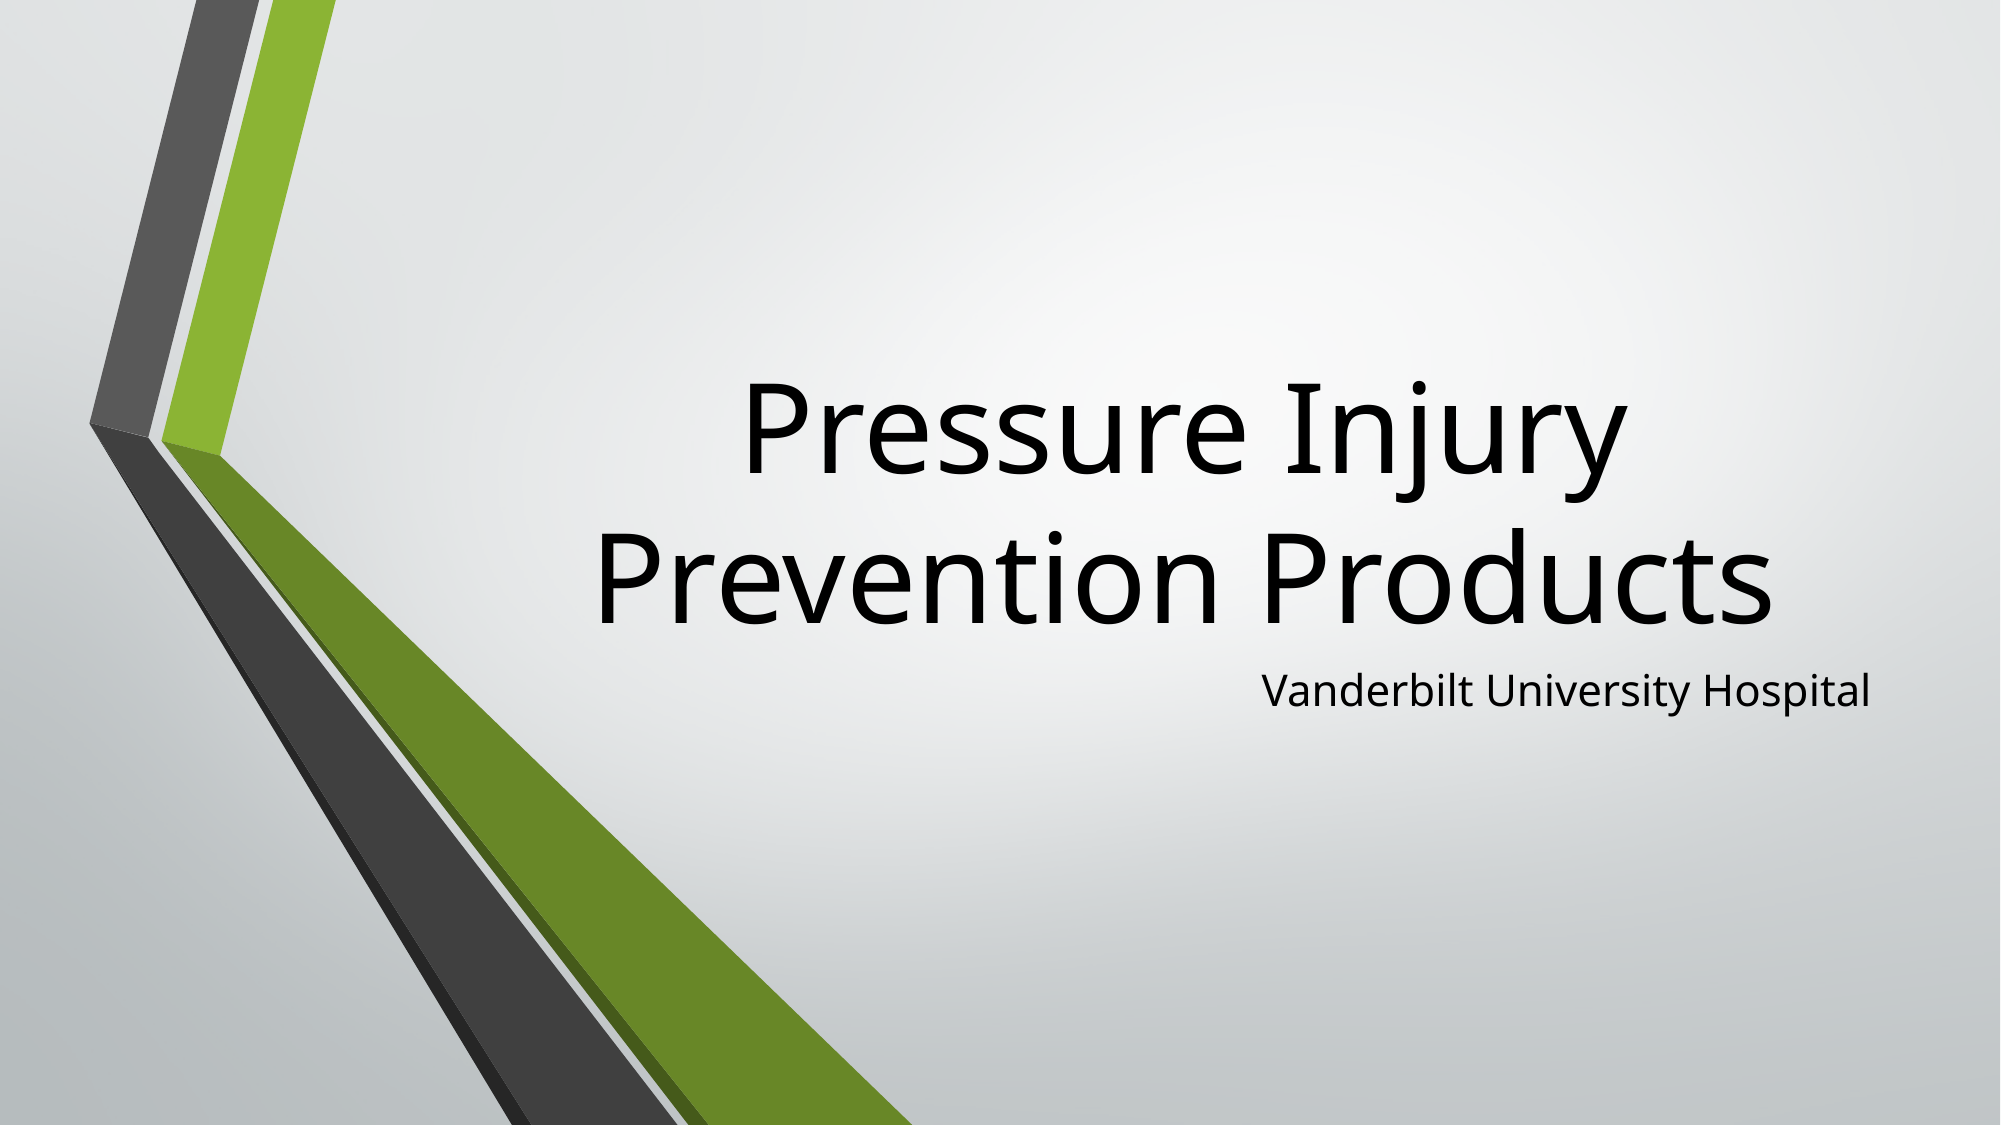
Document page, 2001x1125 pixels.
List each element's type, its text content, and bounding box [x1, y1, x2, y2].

title Pressure Injury Prevention Products [480, 226, 1887, 656]
subtitle Vanderbilt University Hospital [740, 655, 1887, 884]
